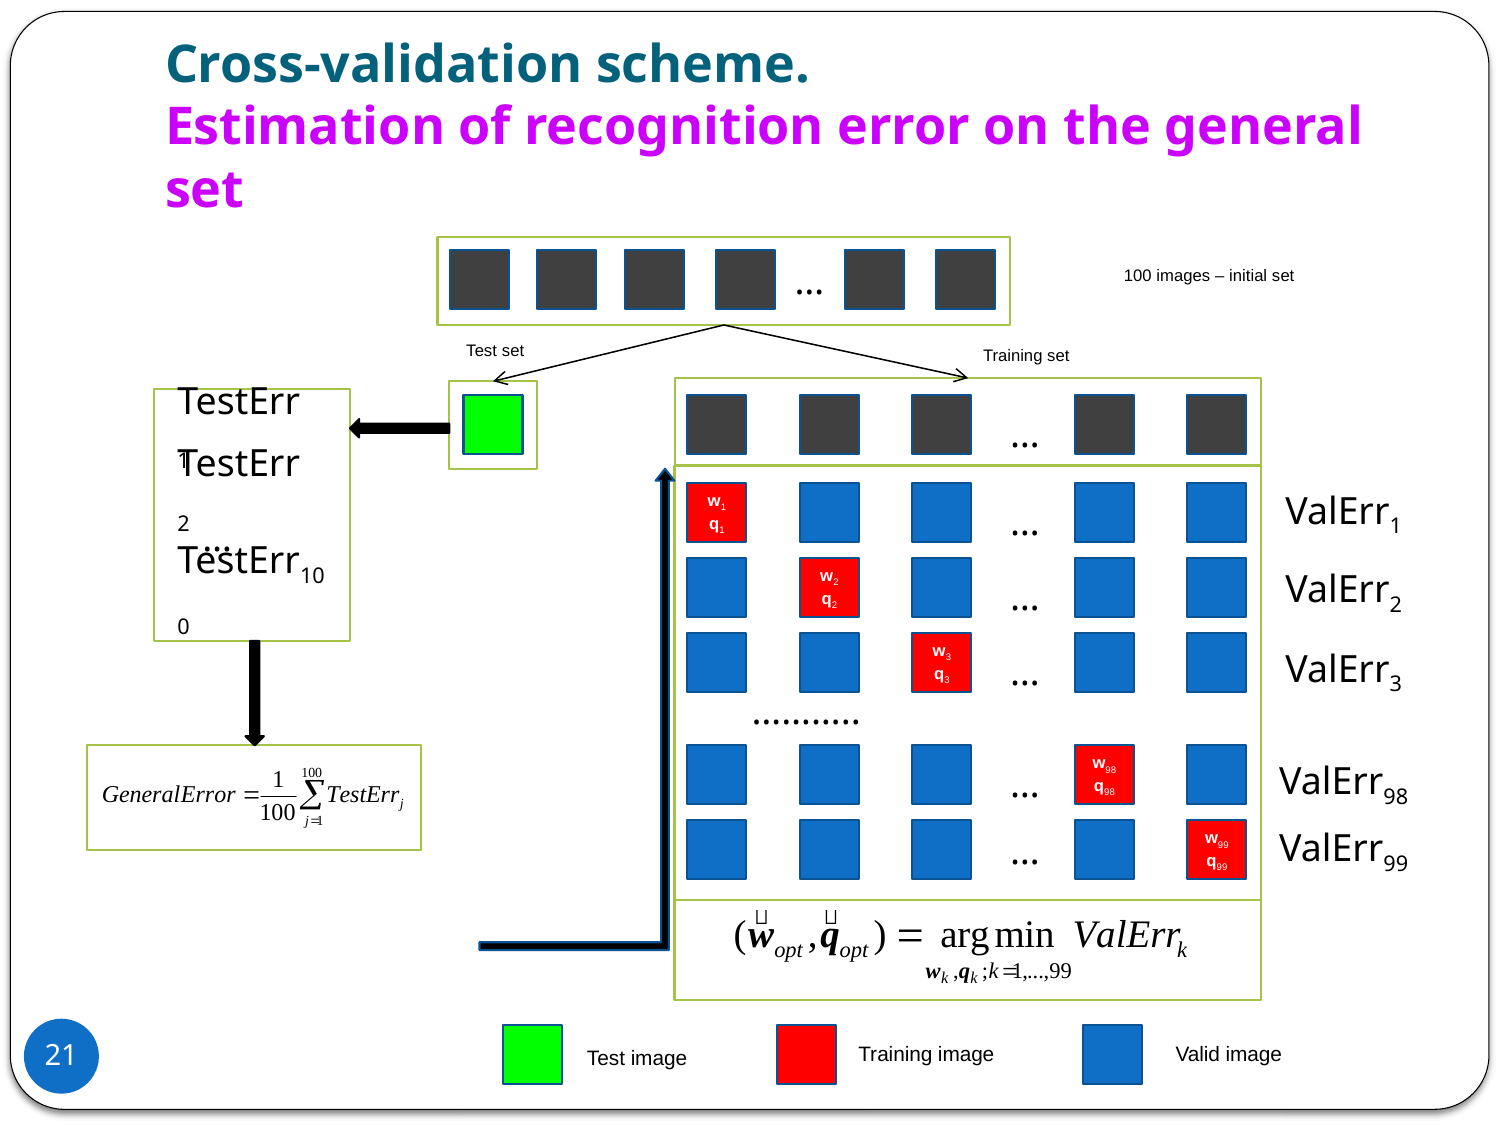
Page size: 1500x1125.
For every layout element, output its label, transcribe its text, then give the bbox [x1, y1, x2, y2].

text_box [799, 632, 860, 682]
text_box [799, 482, 860, 543]
text_box [911, 744, 972, 805]
text_box [478, 467, 676, 952]
text_box w2 q2 [799, 557, 860, 618]
text_box [686, 632, 747, 682]
text_box [911, 482, 972, 543]
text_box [723, 324, 969, 379]
text_box [673, 901, 1262, 1001]
text_box ValErr1 [1261, 474, 1426, 551]
text_box [799, 819, 860, 880]
text_box [436, 236, 1011, 324]
text_box [349, 418, 451, 439]
text_box ValErr99 [1261, 811, 1426, 888]
text_box … [774, 249, 845, 310]
text_box … [986, 565, 1063, 626]
text_box w3 q3 [911, 632, 972, 693]
text_box TestErr1 [161, 386, 326, 449]
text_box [492, 324, 722, 382]
text_box … [986, 490, 1063, 551]
text_box [244, 639, 265, 747]
slide_number 21 [23, 1018, 99, 1094]
text_box [153, 388, 351, 642]
text_box w99 q99 [1186, 819, 1247, 880]
text_box [715, 249, 774, 310]
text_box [99, 762, 411, 834]
text_box ……….. [686, 682, 926, 737]
text_box [686, 394, 747, 455]
text_box [1082, 1024, 1143, 1085]
text_box [1186, 632, 1247, 693]
text_box [686, 744, 747, 805]
text_box [776, 1024, 837, 1085]
text_box w98 q98 [1074, 744, 1135, 805]
text_box Training set [970, 324, 1142, 385]
text_box ValErr2 [1261, 552, 1426, 629]
text_box Training image [823, 1020, 1021, 1075]
text_box … [986, 402, 1063, 463]
text_box [448, 388, 538, 470]
text_box [911, 557, 972, 618]
text_box [1074, 557, 1135, 618]
text_box [911, 819, 972, 880]
text_box [1186, 482, 1247, 543]
text_box [624, 249, 685, 310]
text_box [686, 557, 747, 618]
text_box Test image [562, 1024, 717, 1083]
text_box ValErr3 [1261, 632, 1426, 709]
text_box ValErr98 [1261, 744, 1426, 811]
text_box [462, 394, 524, 455]
text_box [799, 744, 860, 805]
text_box [1186, 394, 1247, 455]
text_box [1186, 744, 1247, 805]
text_box … [986, 819, 1063, 880]
text_box … [179, 506, 256, 567]
text_box [1074, 394, 1135, 455]
text_box [845, 249, 905, 310]
text_box [799, 394, 860, 455]
text_box Test set [394, 311, 596, 388]
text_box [728, 910, 1196, 992]
text_box [536, 249, 597, 310]
text_box [1074, 632, 1135, 693]
text_box w1 q1 [686, 482, 747, 543]
text_box [86, 744, 422, 851]
text_box … [986, 752, 1063, 813]
text_box [449, 249, 510, 310]
text_box [673, 465, 1262, 901]
text_box [674, 377, 1262, 467]
text_box TestErr2 [161, 449, 326, 526]
text_box [686, 819, 747, 880]
text_box [502, 1024, 563, 1085]
text_box Valid image [1135, 1020, 1313, 1075]
text_box [1186, 557, 1247, 618]
text_box … [986, 640, 1063, 701]
text_box [911, 394, 972, 455]
text_box TestErr100 [161, 549, 351, 626]
text_box [935, 249, 980, 310]
text_box [1074, 819, 1135, 880]
text_box [1074, 482, 1135, 543]
title Cross-validation scheme. Estimation of recognition error on the general set [150, 45, 1425, 233]
text_box 100 images – initial set [980, 236, 1438, 313]
